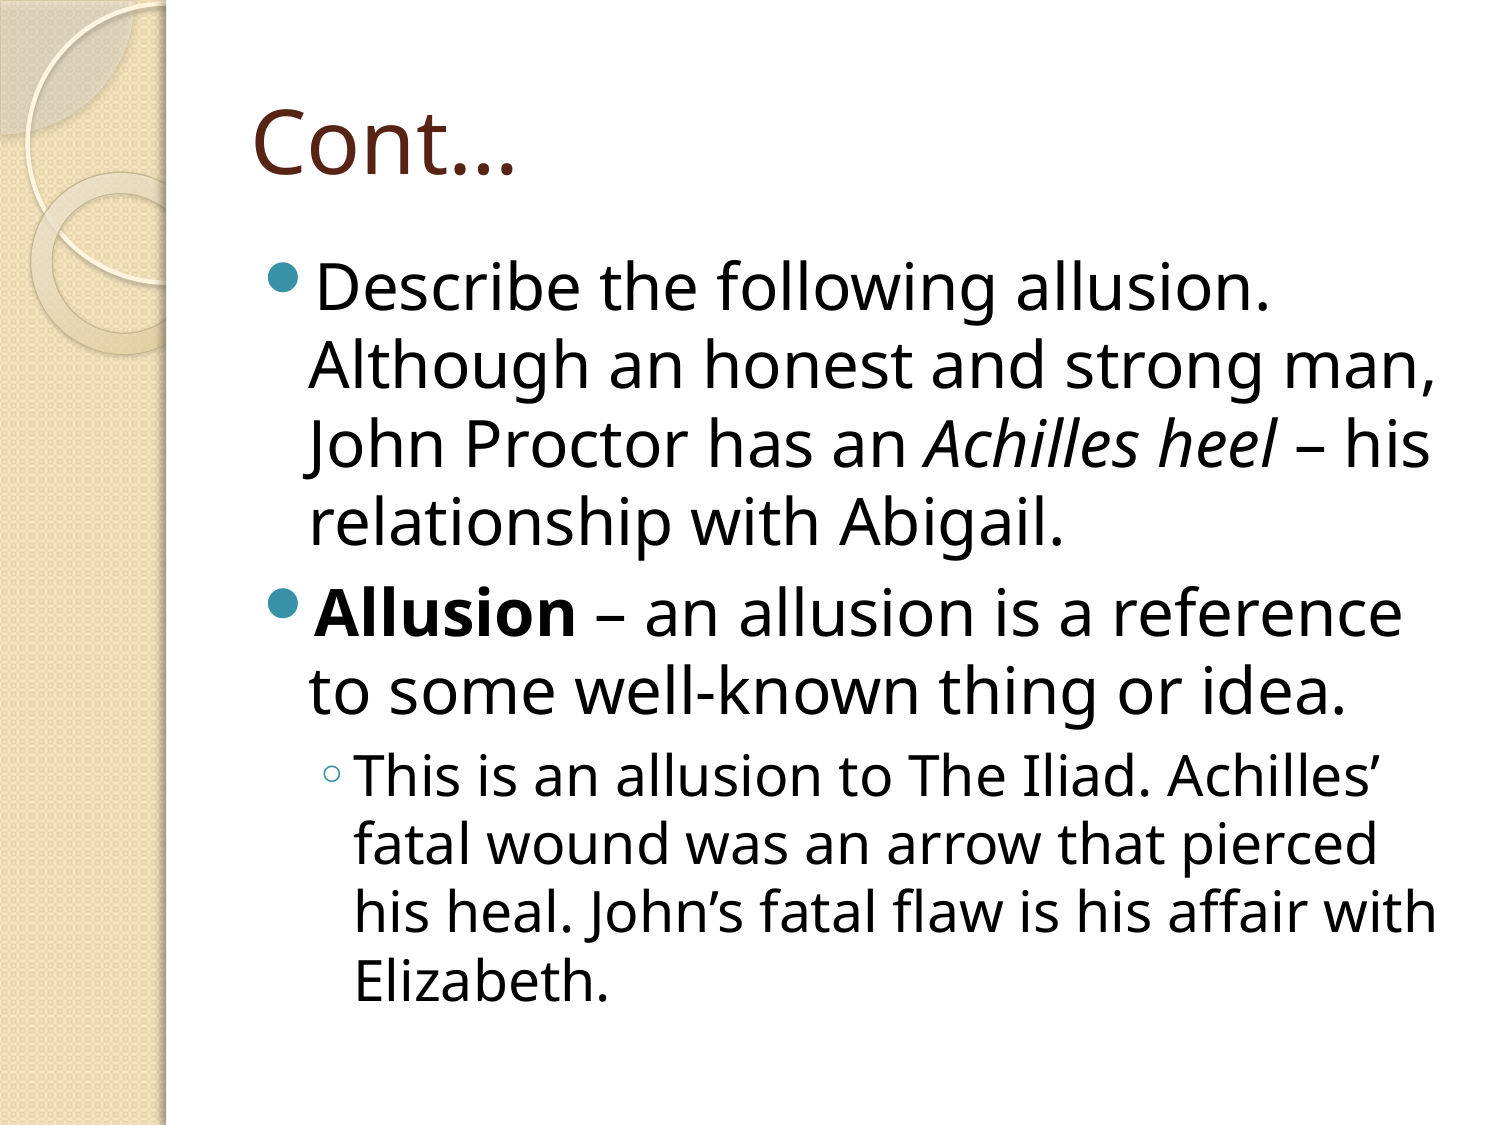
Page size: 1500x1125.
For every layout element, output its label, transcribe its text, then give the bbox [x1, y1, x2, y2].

title Cont… [235, 45, 1466, 233]
list Describe the following allusion. Although an honest and strong man, John Proctor has an Achilles heel – his relationship with Abigail. Allusion – an allusion is a reference to some well-known thing or idea. This is an allusion to The Iliad. Achilles’ fatal wound was an arrow that pierced his heal. John’s fatal flaw is his affair with Elizabeth. [235, 237, 1466, 1025]
